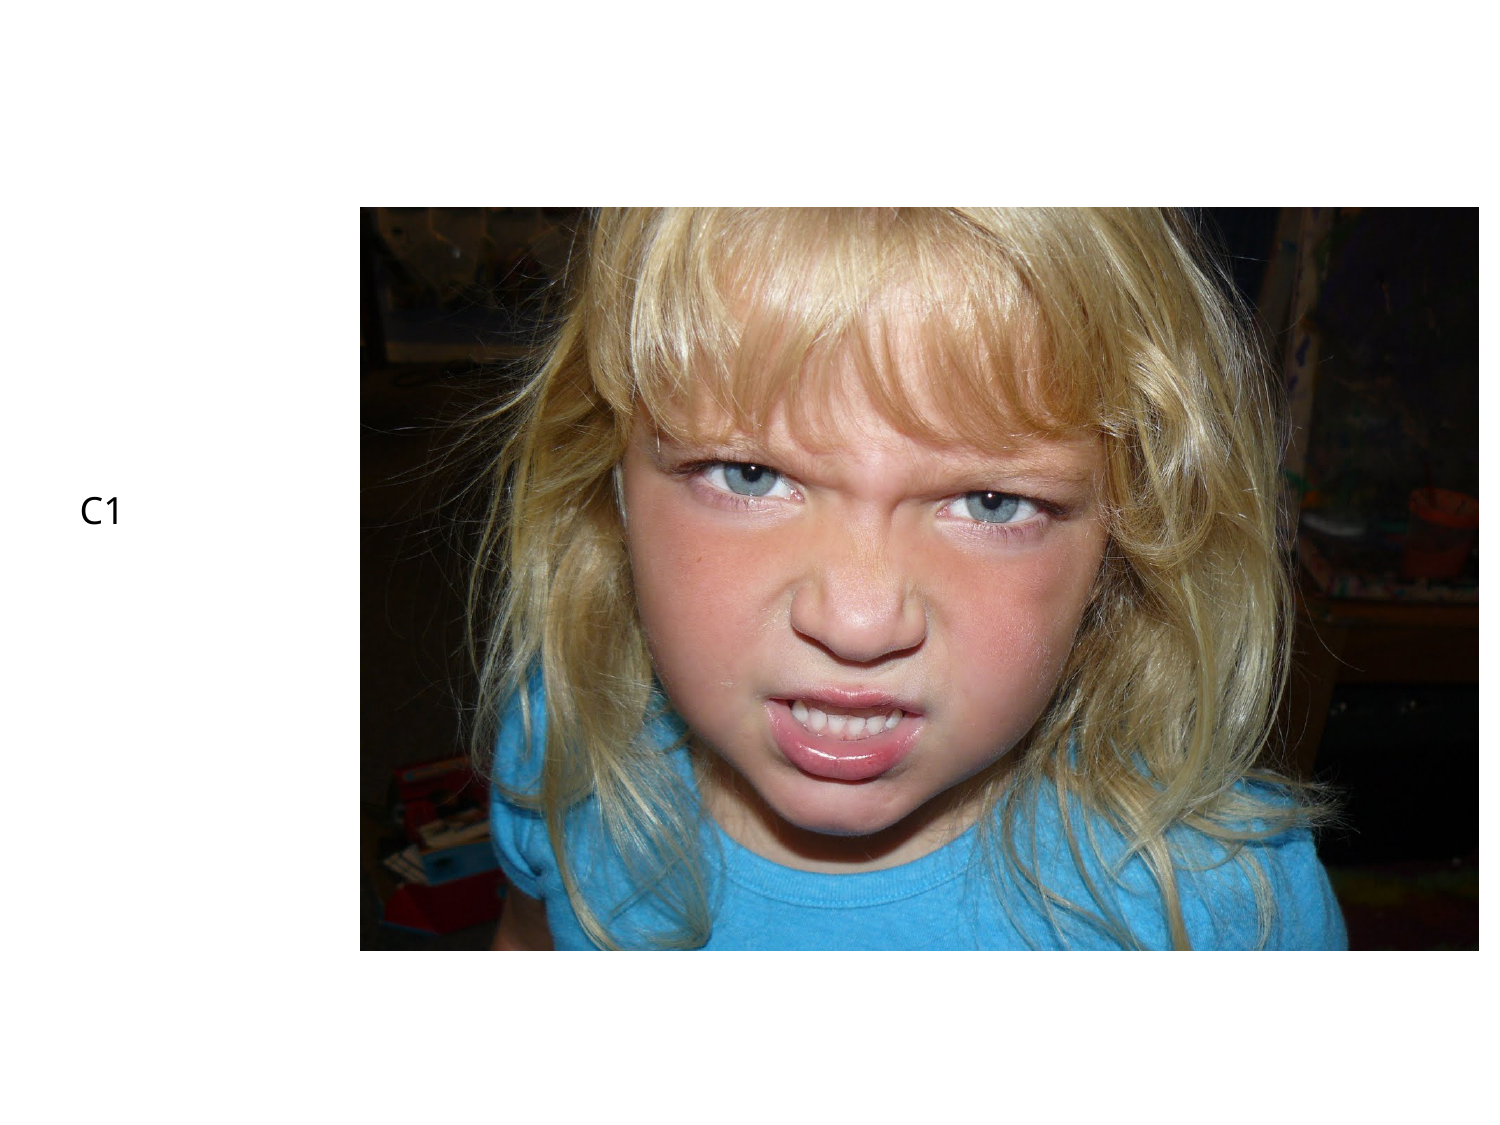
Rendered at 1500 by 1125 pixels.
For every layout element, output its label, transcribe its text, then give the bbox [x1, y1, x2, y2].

text_box C1 [64, 479, 325, 540]
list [360, 207, 1479, 951]
